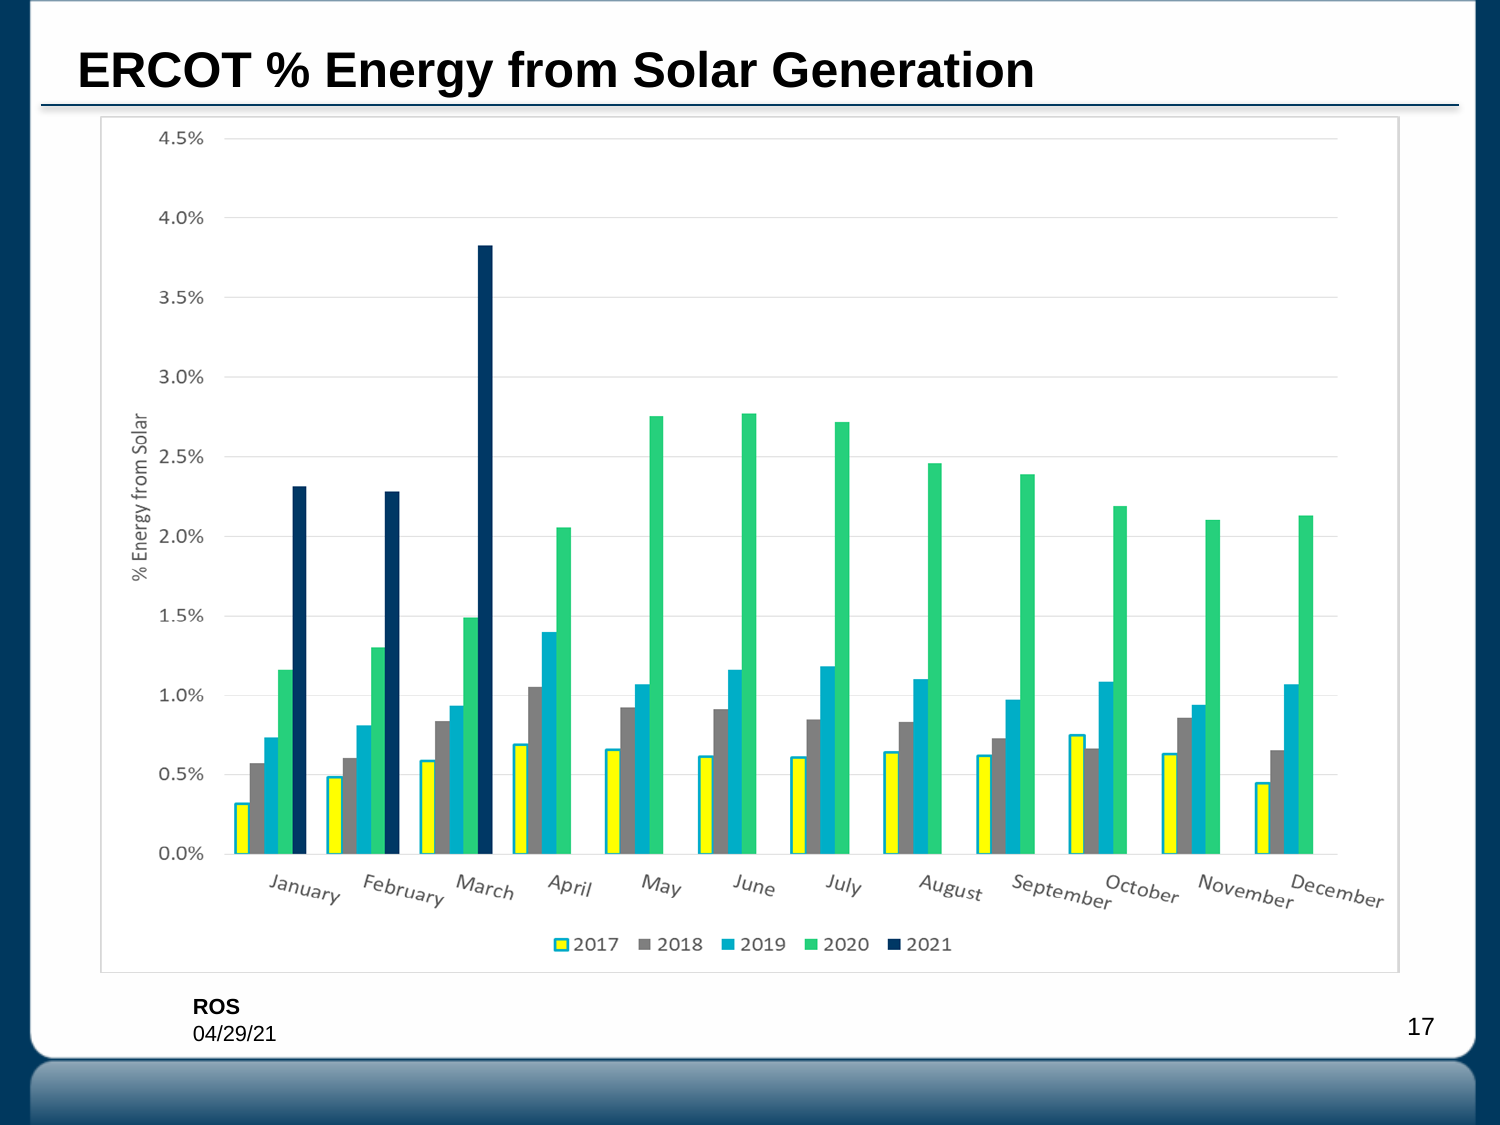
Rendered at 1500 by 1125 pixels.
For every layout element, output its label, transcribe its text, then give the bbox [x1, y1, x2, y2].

picture [0, 0, 1500, 1125]
title ERCOT % Energy from Solar Generation [62, 29, 1450, 106]
